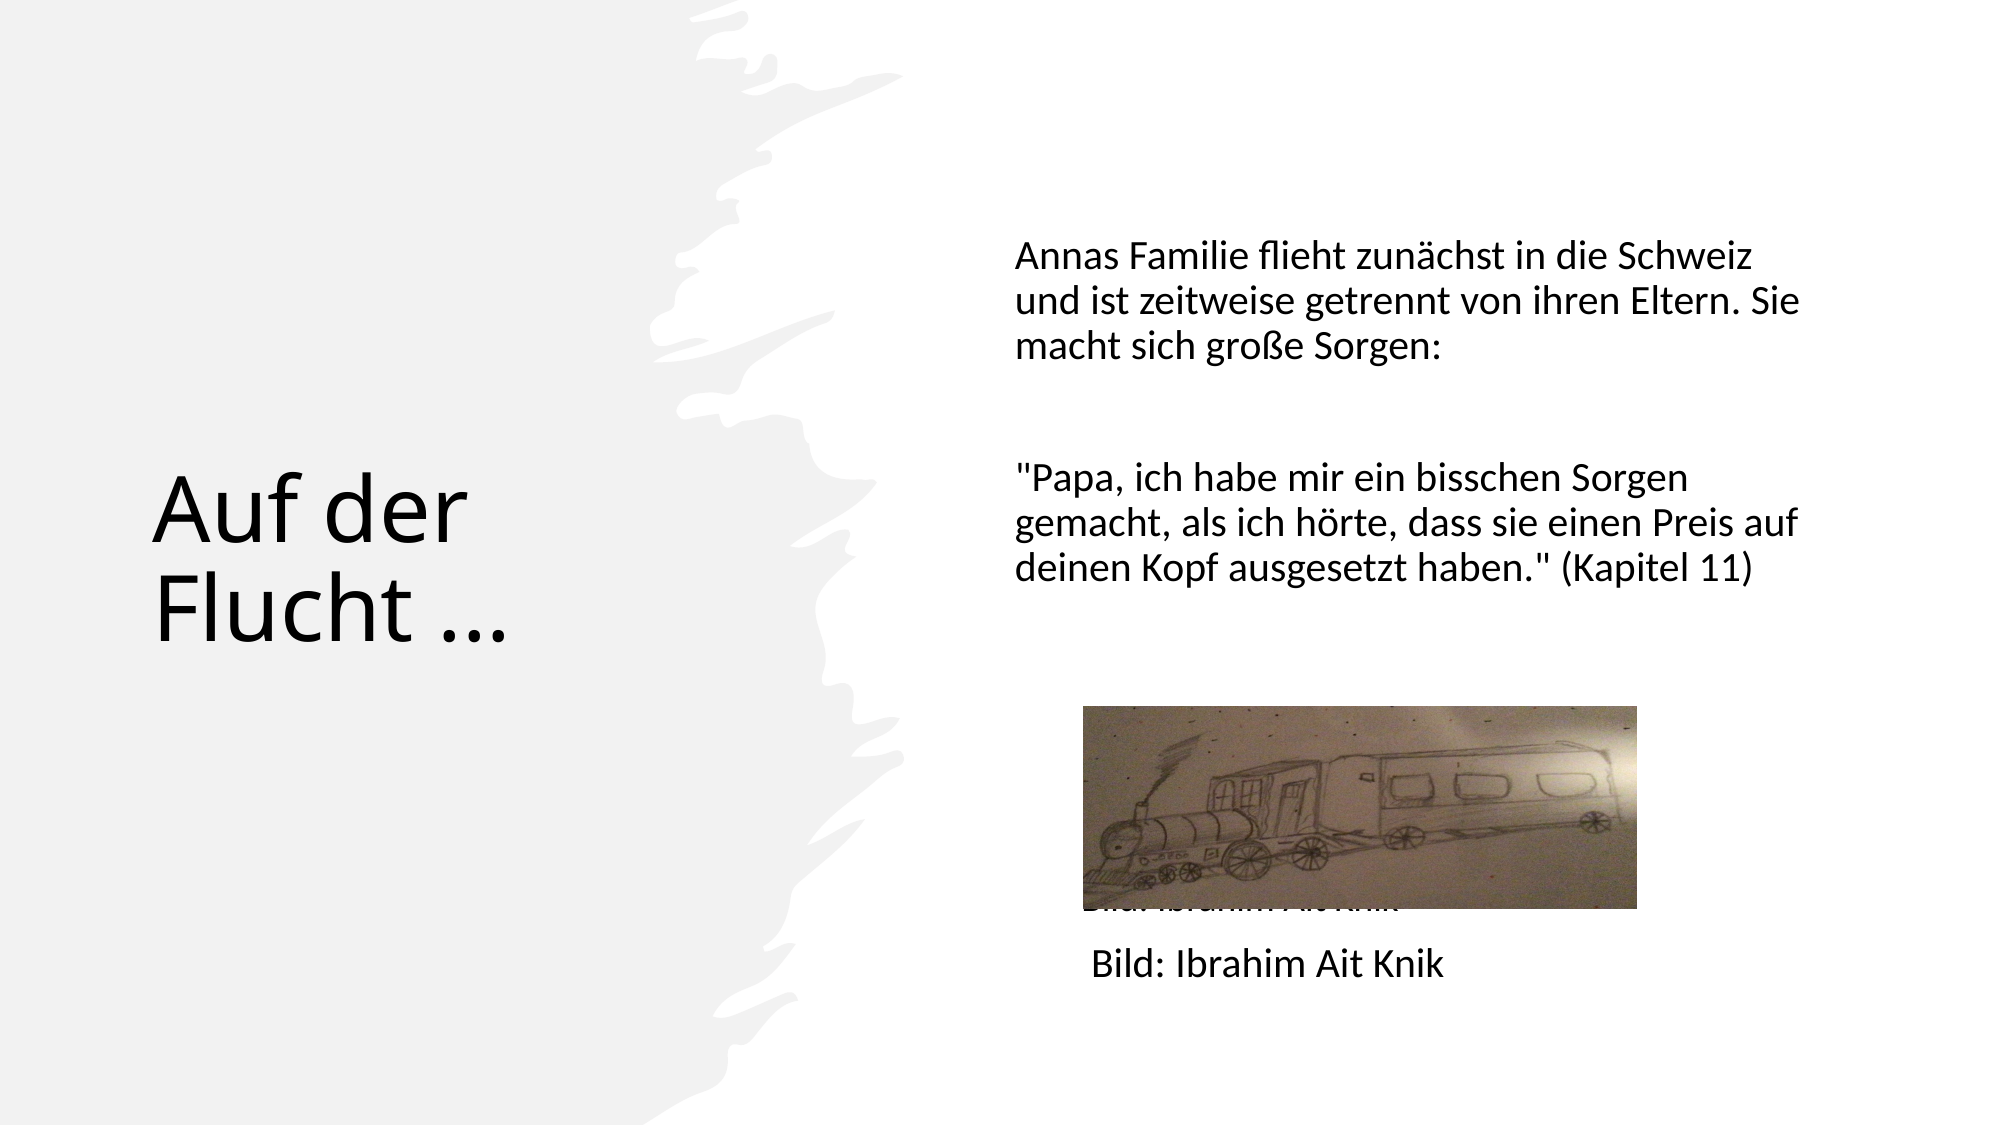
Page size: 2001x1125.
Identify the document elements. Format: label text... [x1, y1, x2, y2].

picture [1083, 706, 1637, 909]
title Auf der Flucht ... [137, 116, 800, 1008]
text_box [0, 0, 904, 1125]
text_box [645, 0, 2000, 1125]
list Annas Familie flieht zunächst in die Schweiz und ist zeitweise getrennt von ihren Eltern. Sie macht sich große Sorgen: "Papa, ich habe mir ein bisschen Sorgen gemacht, als ich hörte, dass sie einen Preis auf deinen Kopf ausgesetzt haben." (Kapitel 11) Bild: Ibrahim Ait Knik Bild: Ibrahim Ait Knik [999, 211, 1835, 1008]
